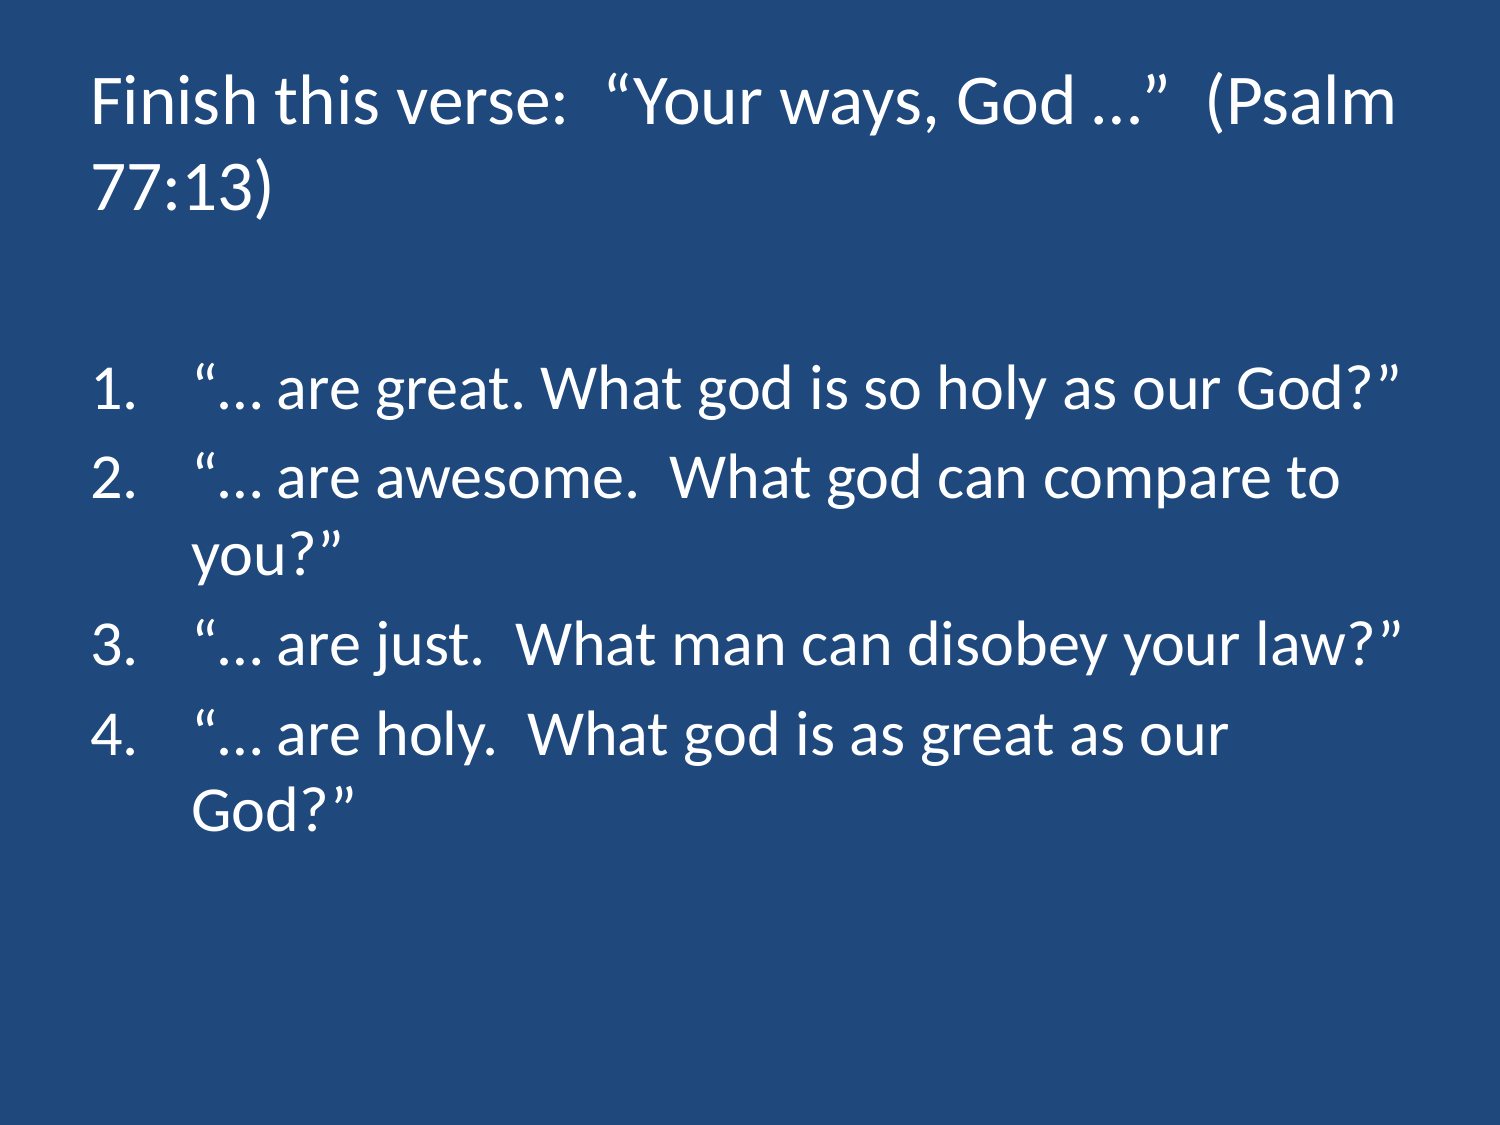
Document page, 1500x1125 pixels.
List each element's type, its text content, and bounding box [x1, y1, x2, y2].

title Finish this verse: “Your ways, God …” (Psalm 77:13) [75, 45, 1425, 233]
list “… are great. What god is so holy as our God?” “… are awesome. What god can compare to you?” “… are just. What man can disobey your law?” “… are holy. What god is as great as our God?” [75, 337, 1425, 1005]
